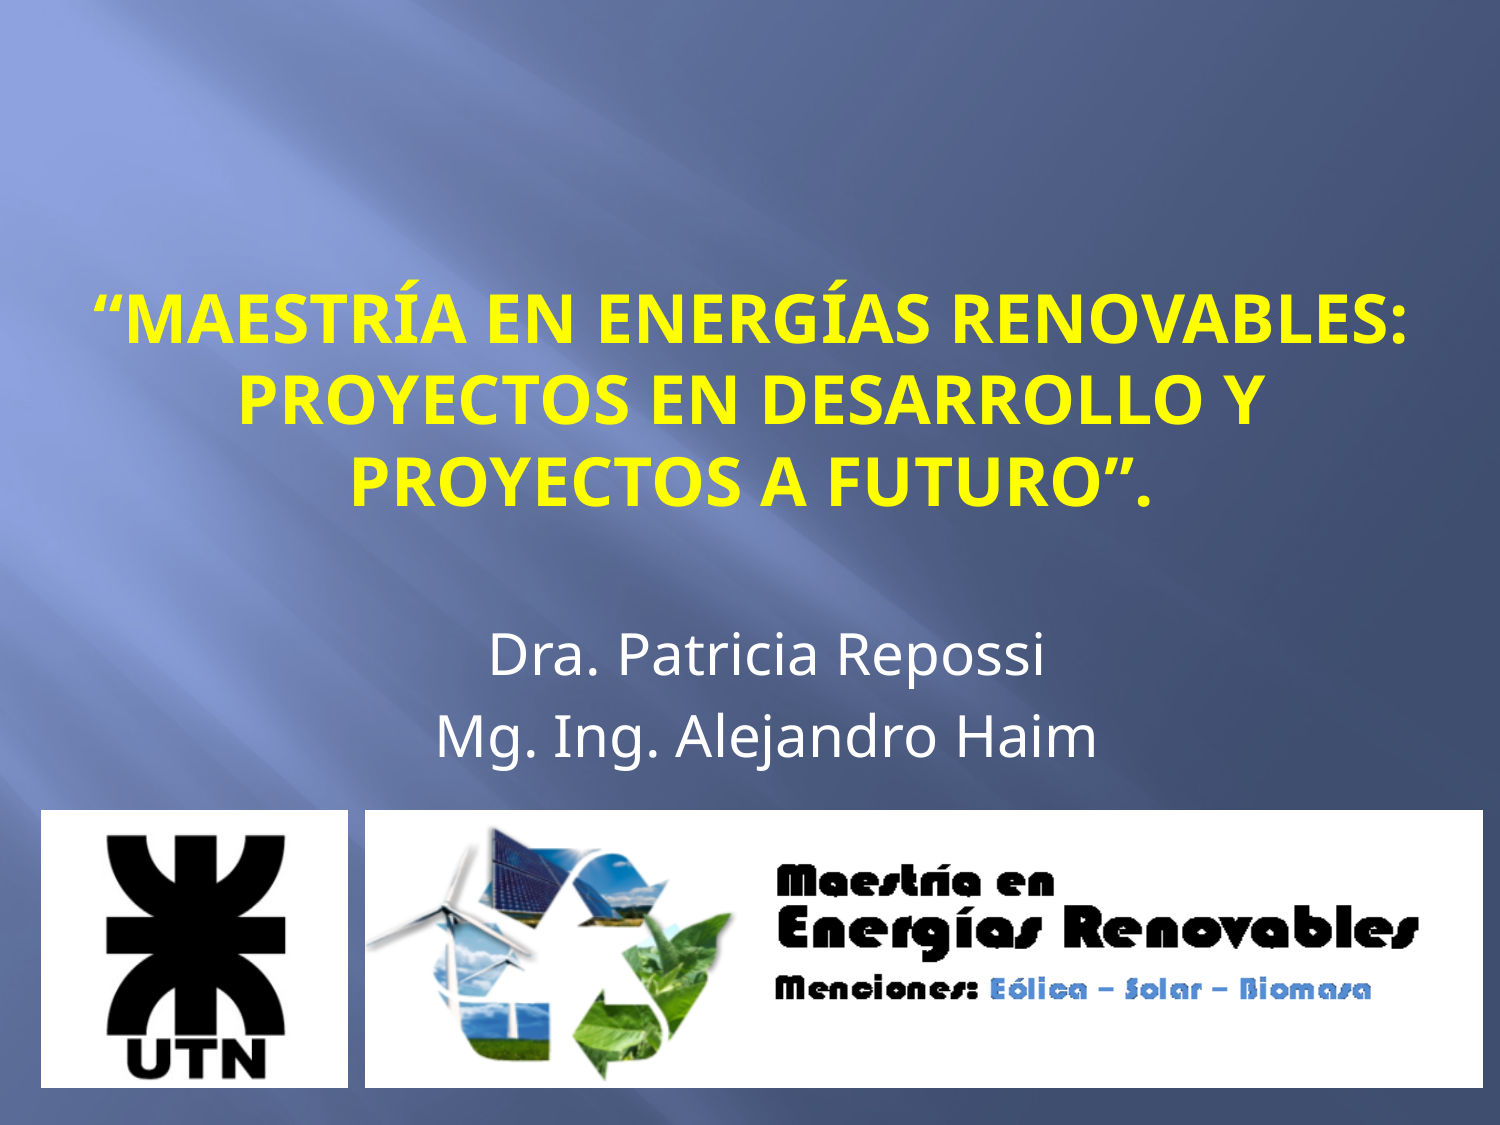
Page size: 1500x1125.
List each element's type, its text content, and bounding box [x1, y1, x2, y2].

title “Maestría en Energías Renovables: proyectos en desarrollo y proyectos a futuro”. [76, 219, 1427, 520]
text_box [41, 810, 1483, 1089]
subtitle Dra. Patricia Repossi Mg. Ing. Alejandro Haim [242, 609, 1293, 810]
